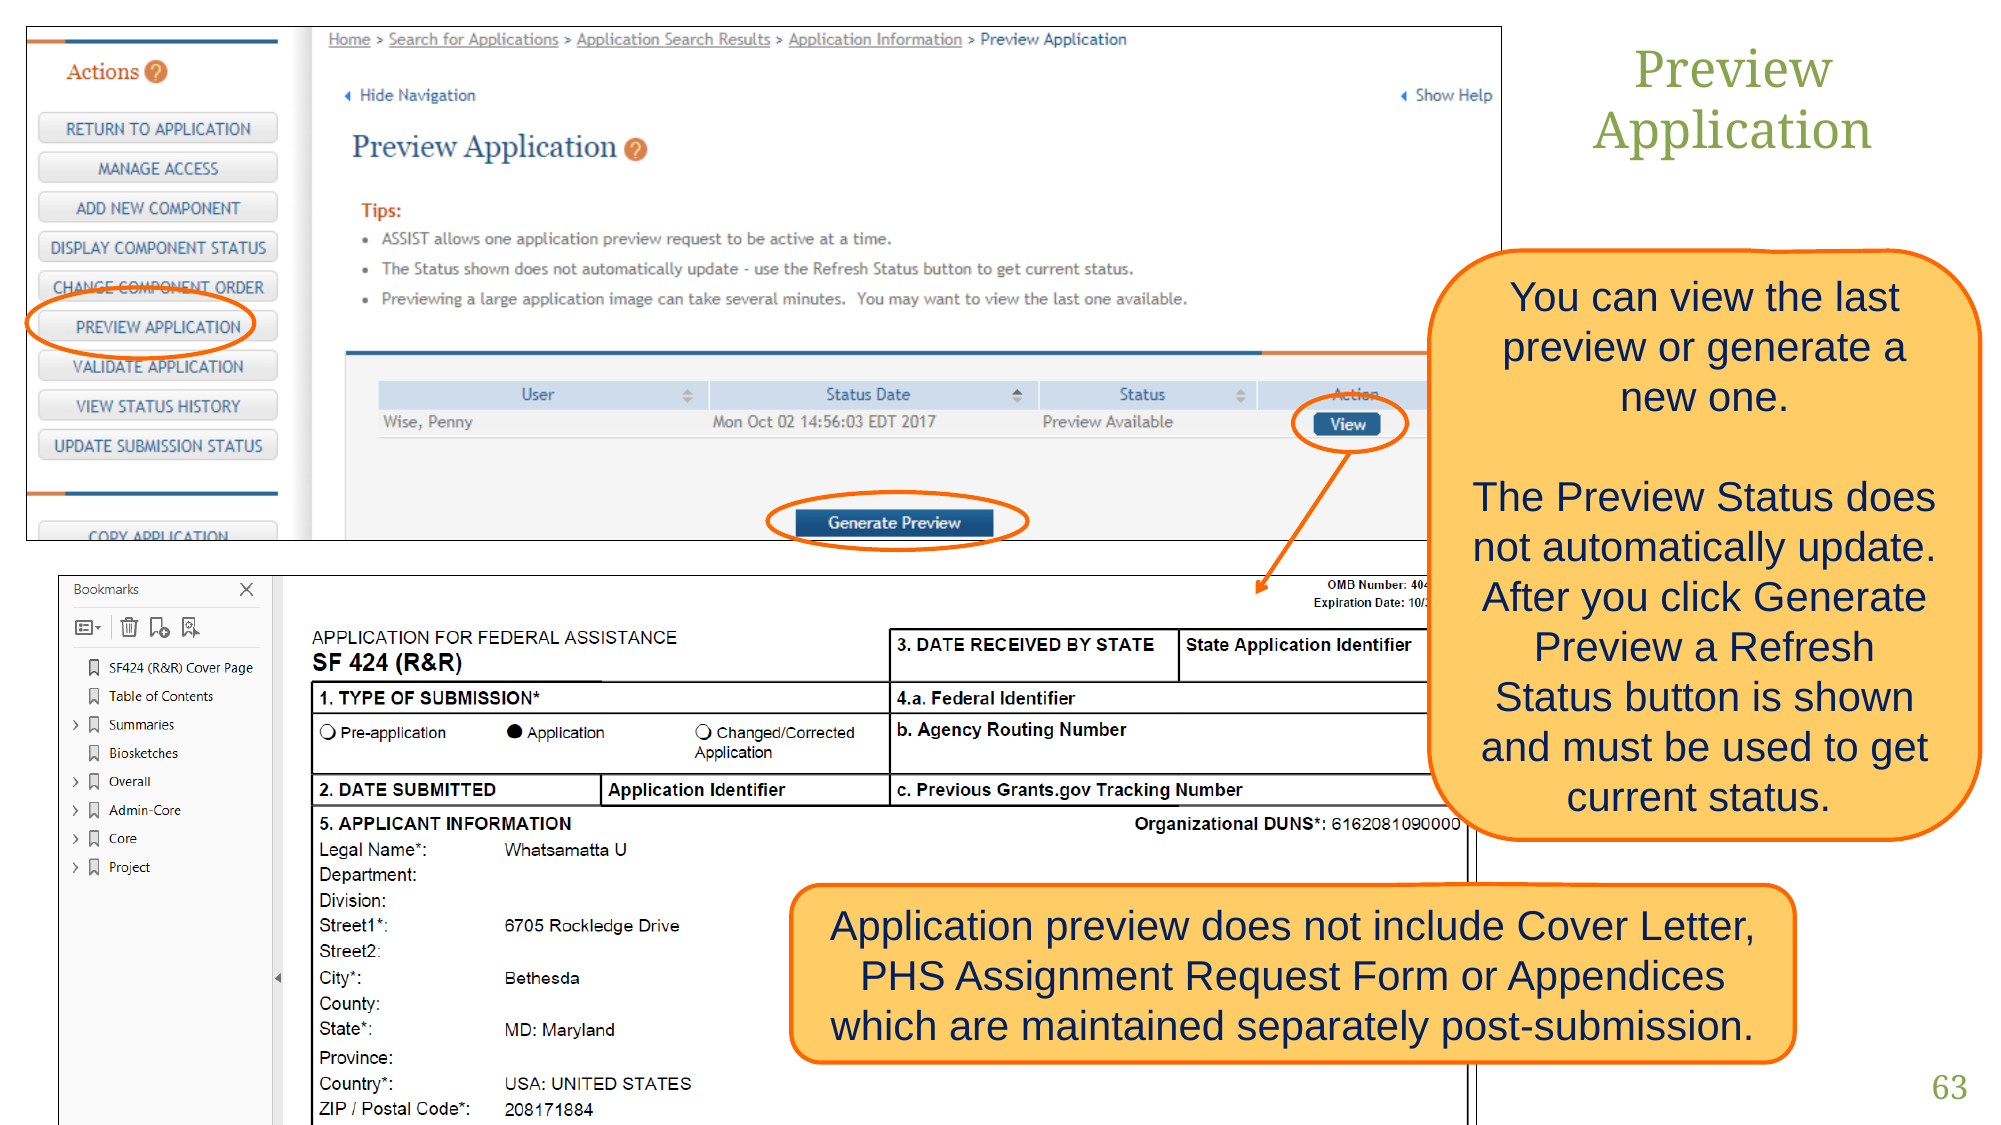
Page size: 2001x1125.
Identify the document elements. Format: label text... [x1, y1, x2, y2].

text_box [1255, 452, 1351, 595]
picture [58, 575, 1477, 1125]
picture [26, 26, 1502, 541]
text_box You can view the last preview or generate a new one. The Preview Status does not automatically update. After you click Generate Preview a Refresh Status button is shown and must be used to get current status. [1429, 250, 1981, 840]
title Preview Application [1504, 28, 1967, 167]
text_box Application preview does not include Cover Letter, PHS Assignment Request Form or Appendices which are maintained separately post-submission. [1482, 884, 1795, 1063]
slide_number 63 [1899, 1052, 2000, 1125]
